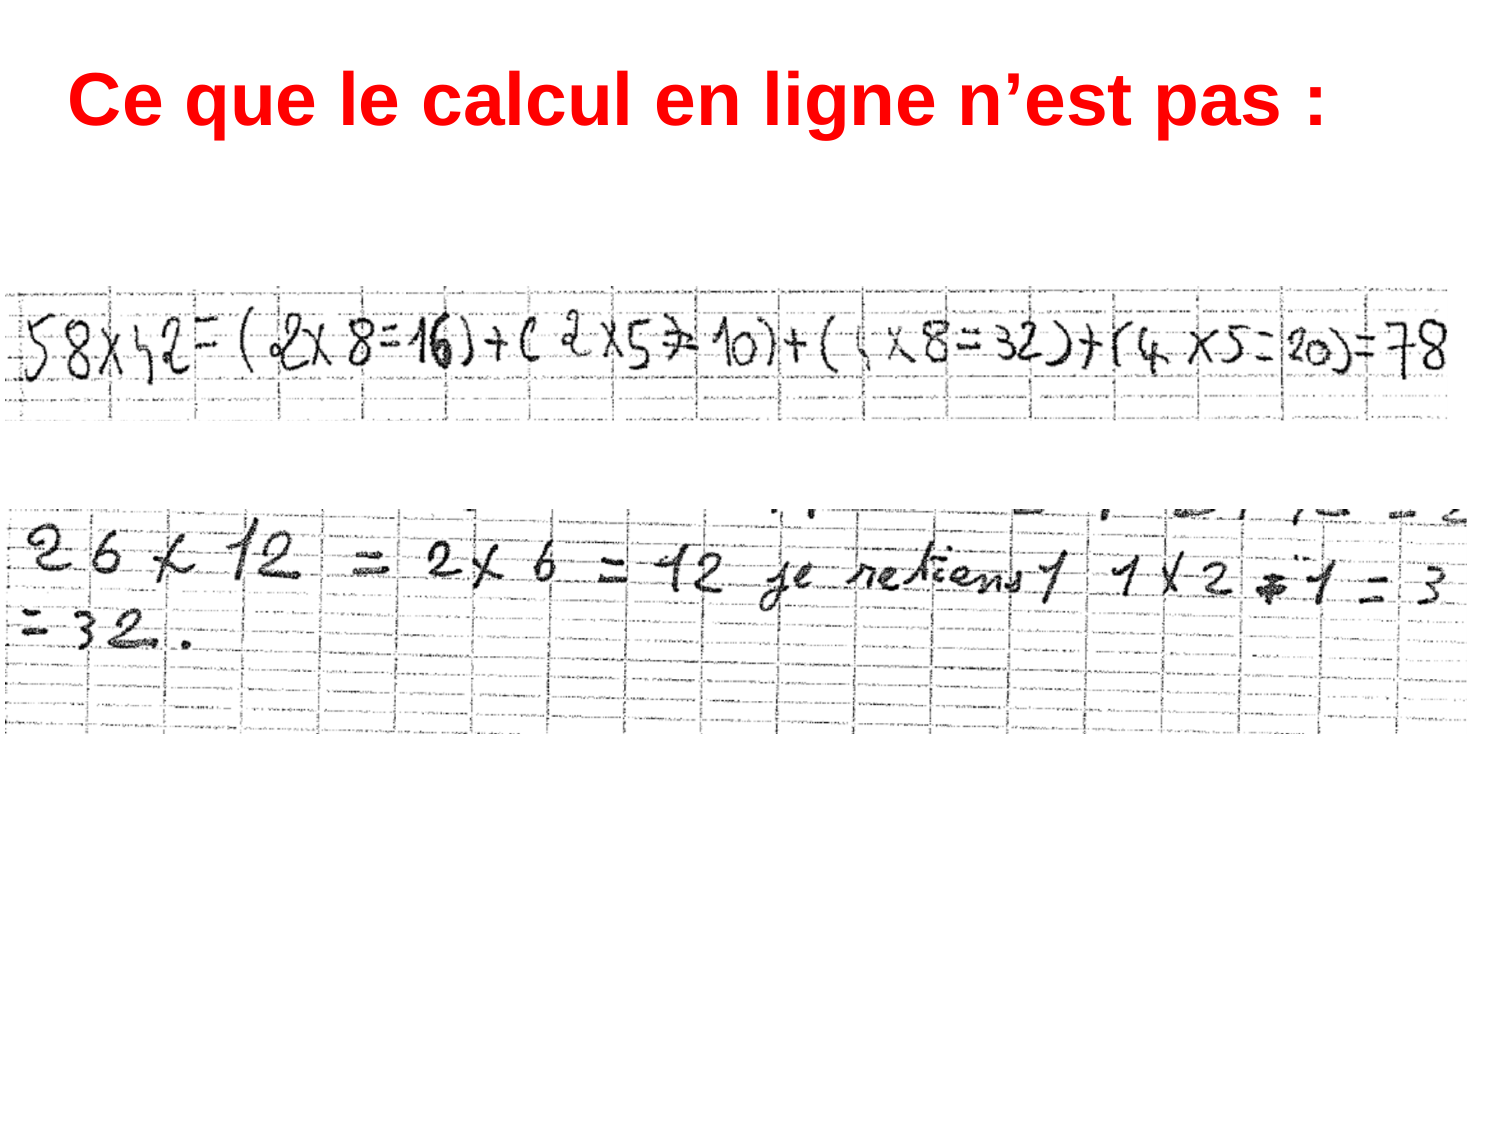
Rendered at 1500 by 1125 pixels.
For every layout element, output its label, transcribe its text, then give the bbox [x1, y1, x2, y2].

picture [5, 286, 1494, 421]
picture [5, 509, 1471, 734]
text_box Ce que le calcul en ligne n’est pas : [53, 42, 1436, 148]
